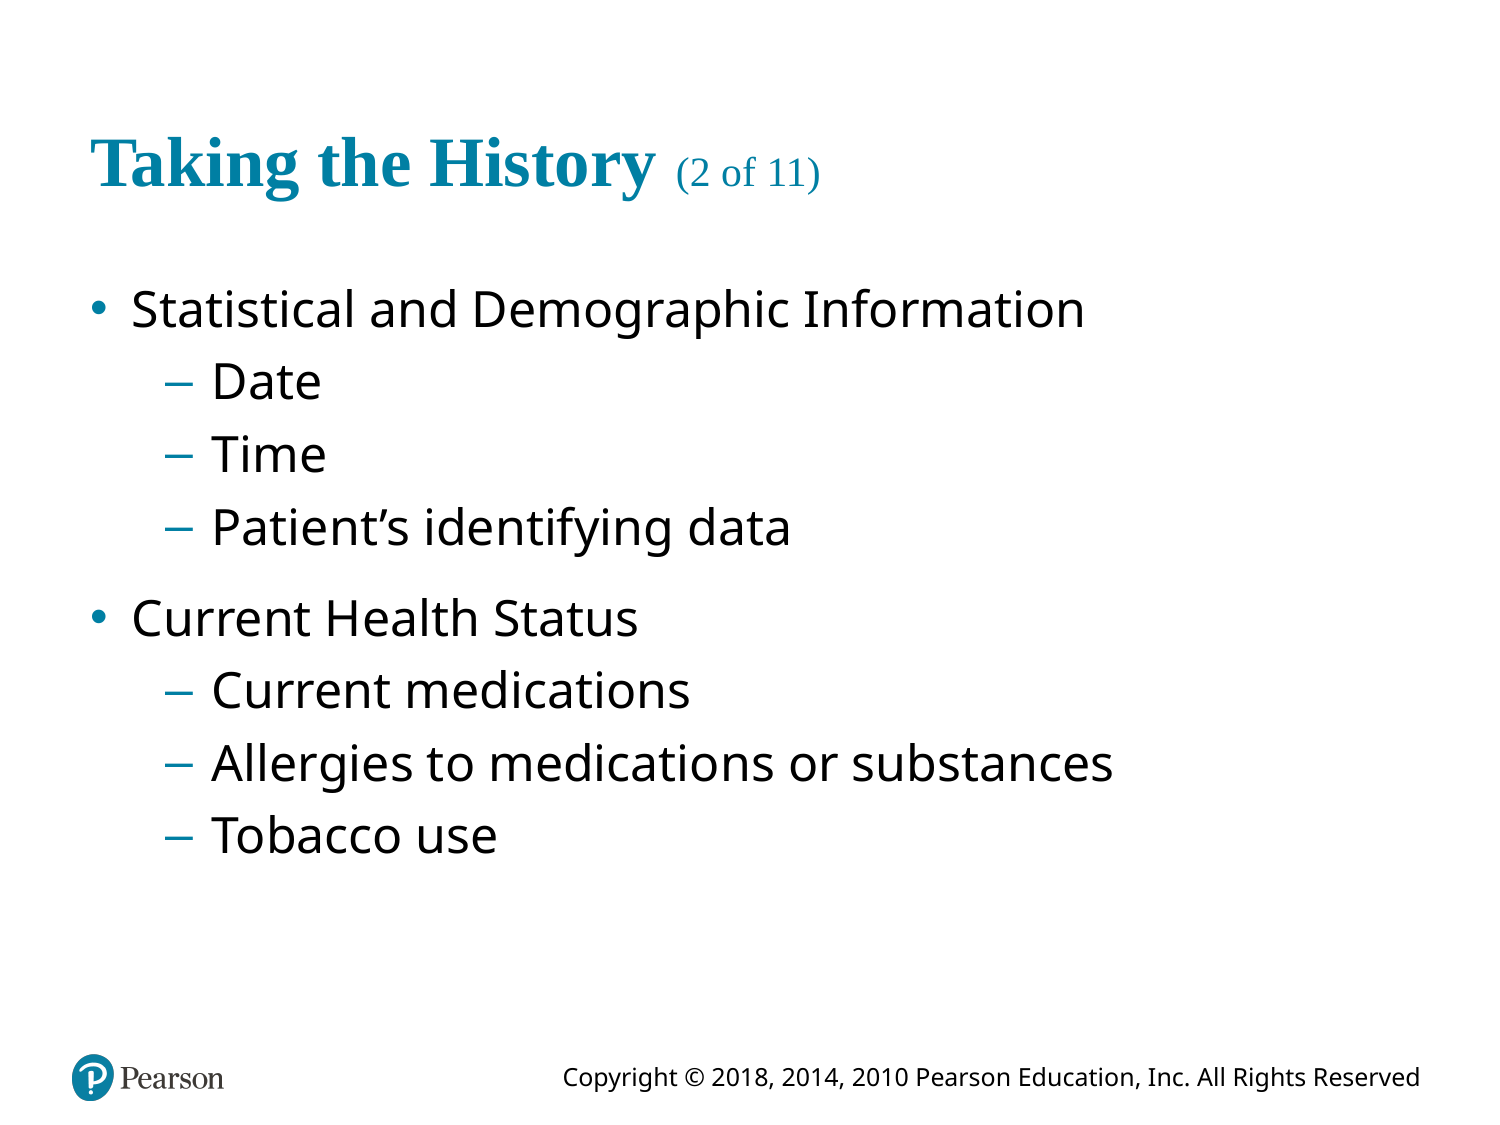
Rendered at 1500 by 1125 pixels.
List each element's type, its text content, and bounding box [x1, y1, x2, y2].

picture [98, 1054, 224, 1101]
picture [80, 1063, 106, 1088]
list Statistical and Demographic Information Date Time Patient’s identifying data Current Health Status Current medications Allergies to medications or substances Tobacco use [75, 262, 1425, 885]
picture [72, 1087, 83, 1101]
picture [72, 1054, 88, 1070]
title Taking the History (2 of 11) [75, 35, 1425, 216]
